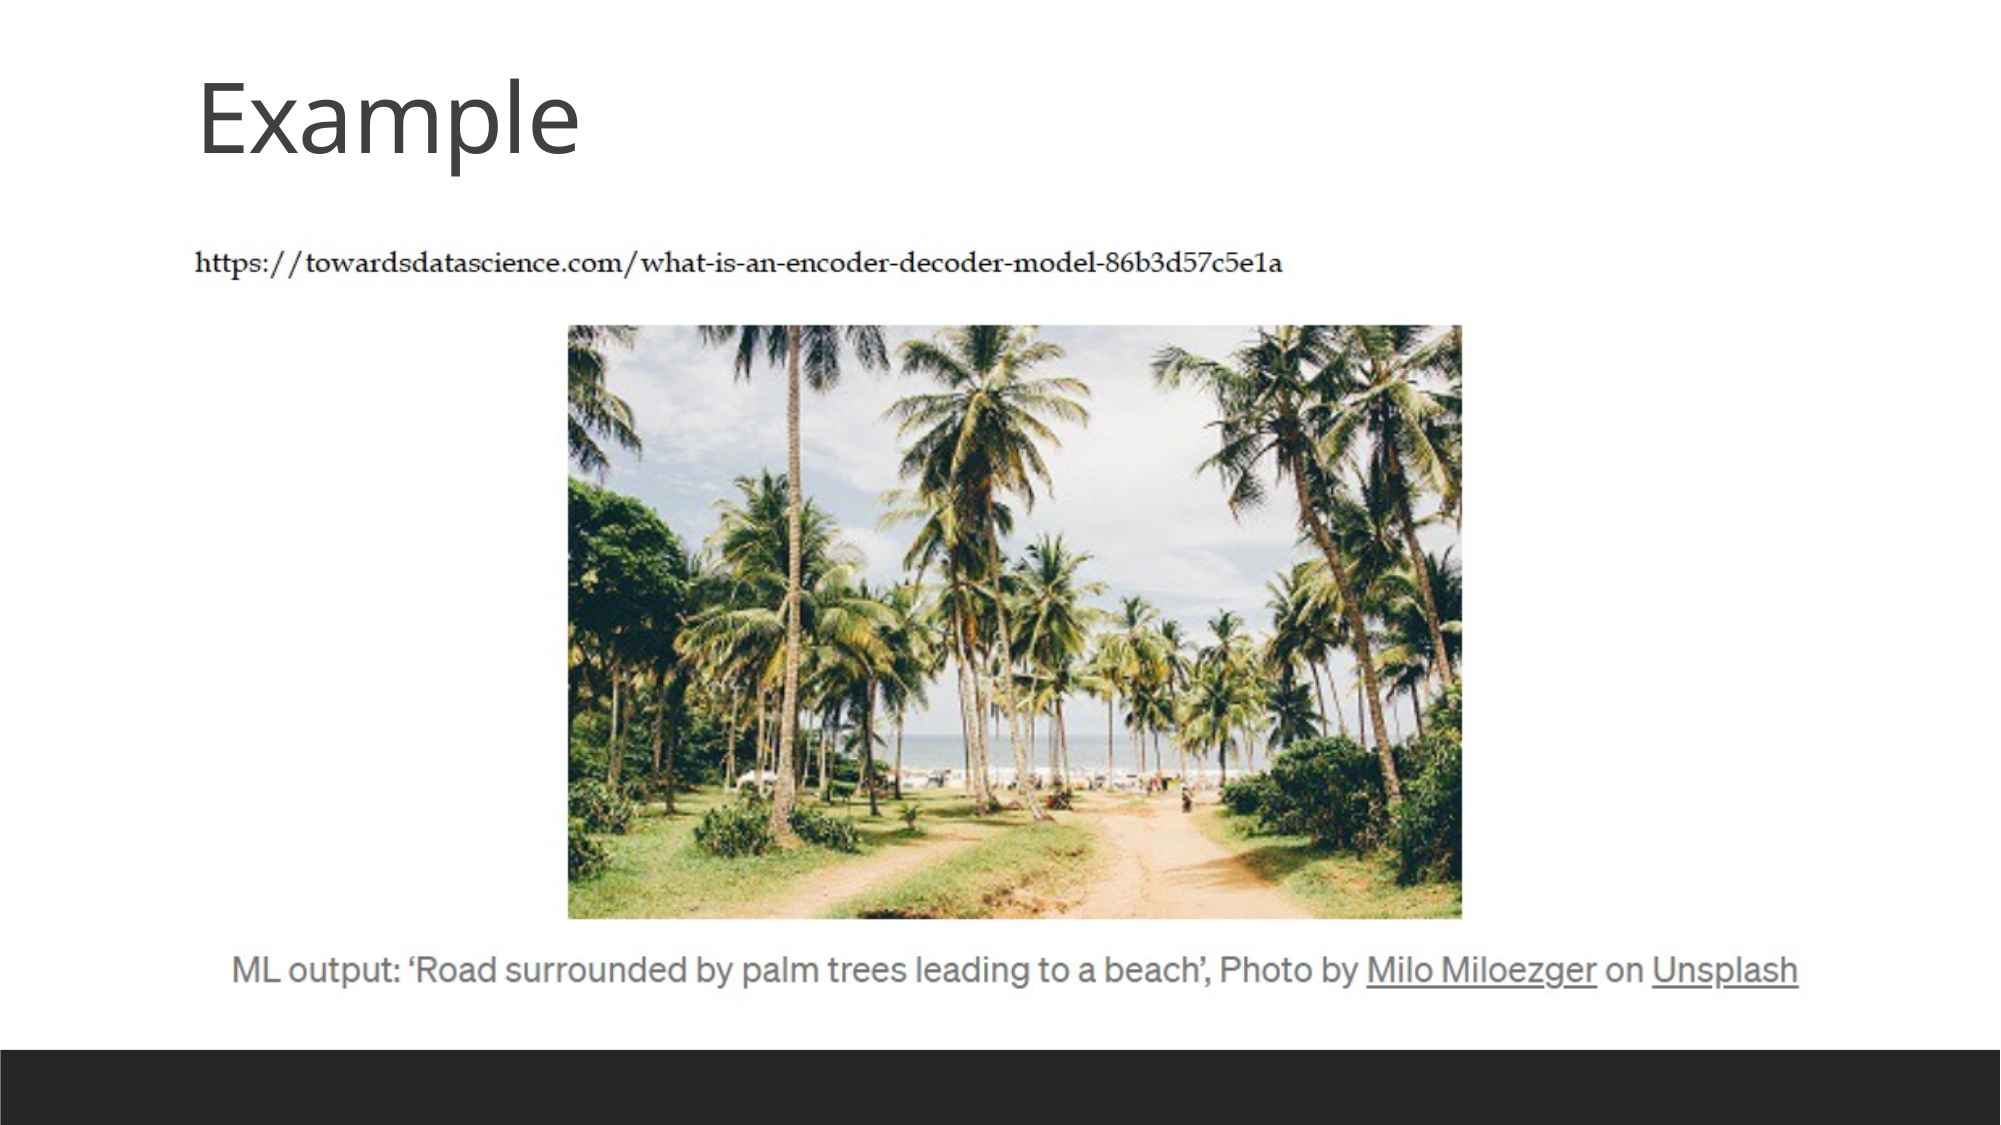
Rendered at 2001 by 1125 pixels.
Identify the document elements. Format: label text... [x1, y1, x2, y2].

title Example [180, 47, 1830, 183]
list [131, 235, 1869, 1048]
